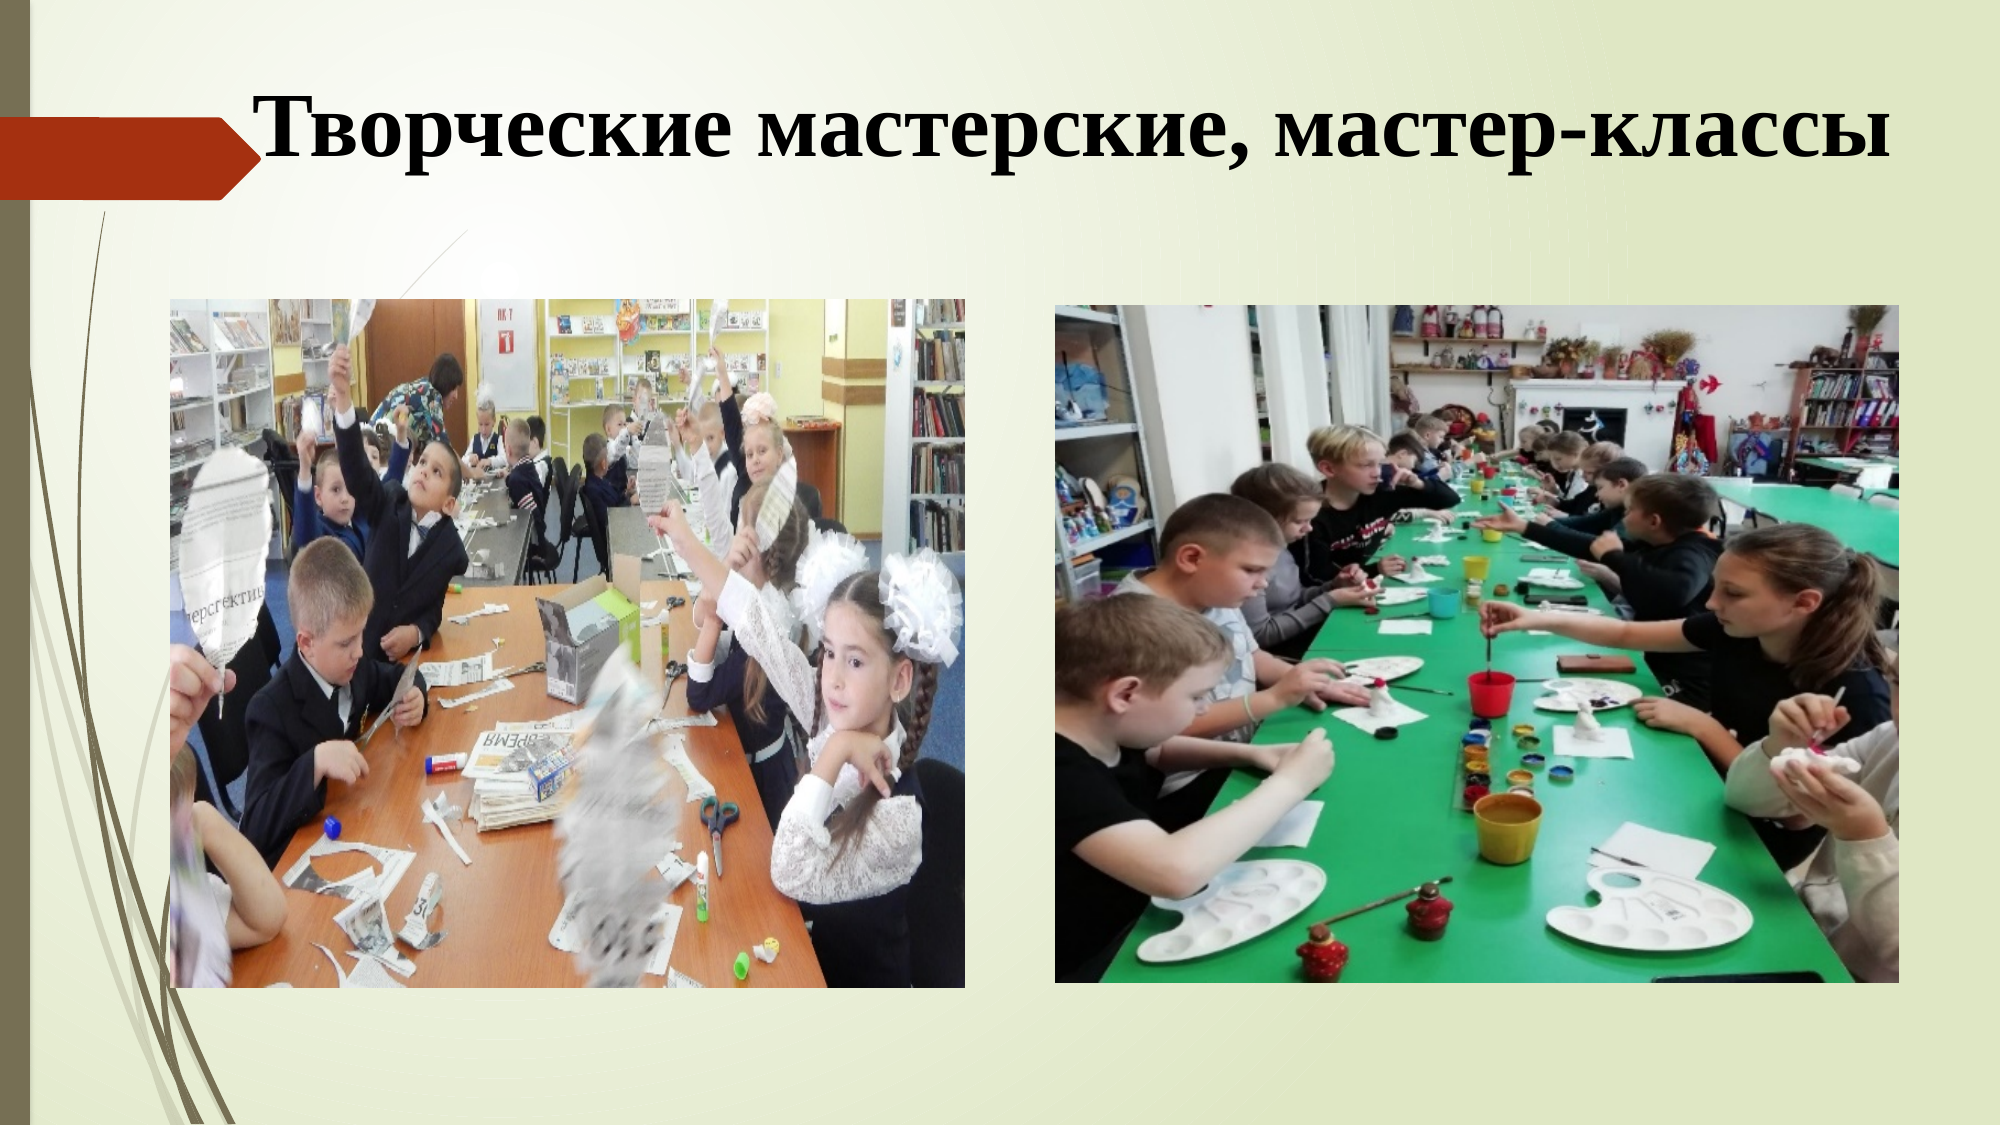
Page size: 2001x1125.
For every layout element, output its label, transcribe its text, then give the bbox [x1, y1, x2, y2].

picture [1054, 304, 1899, 983]
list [170, 299, 965, 989]
title Творческие мастерские, мастер-классы [237, 56, 1943, 246]
